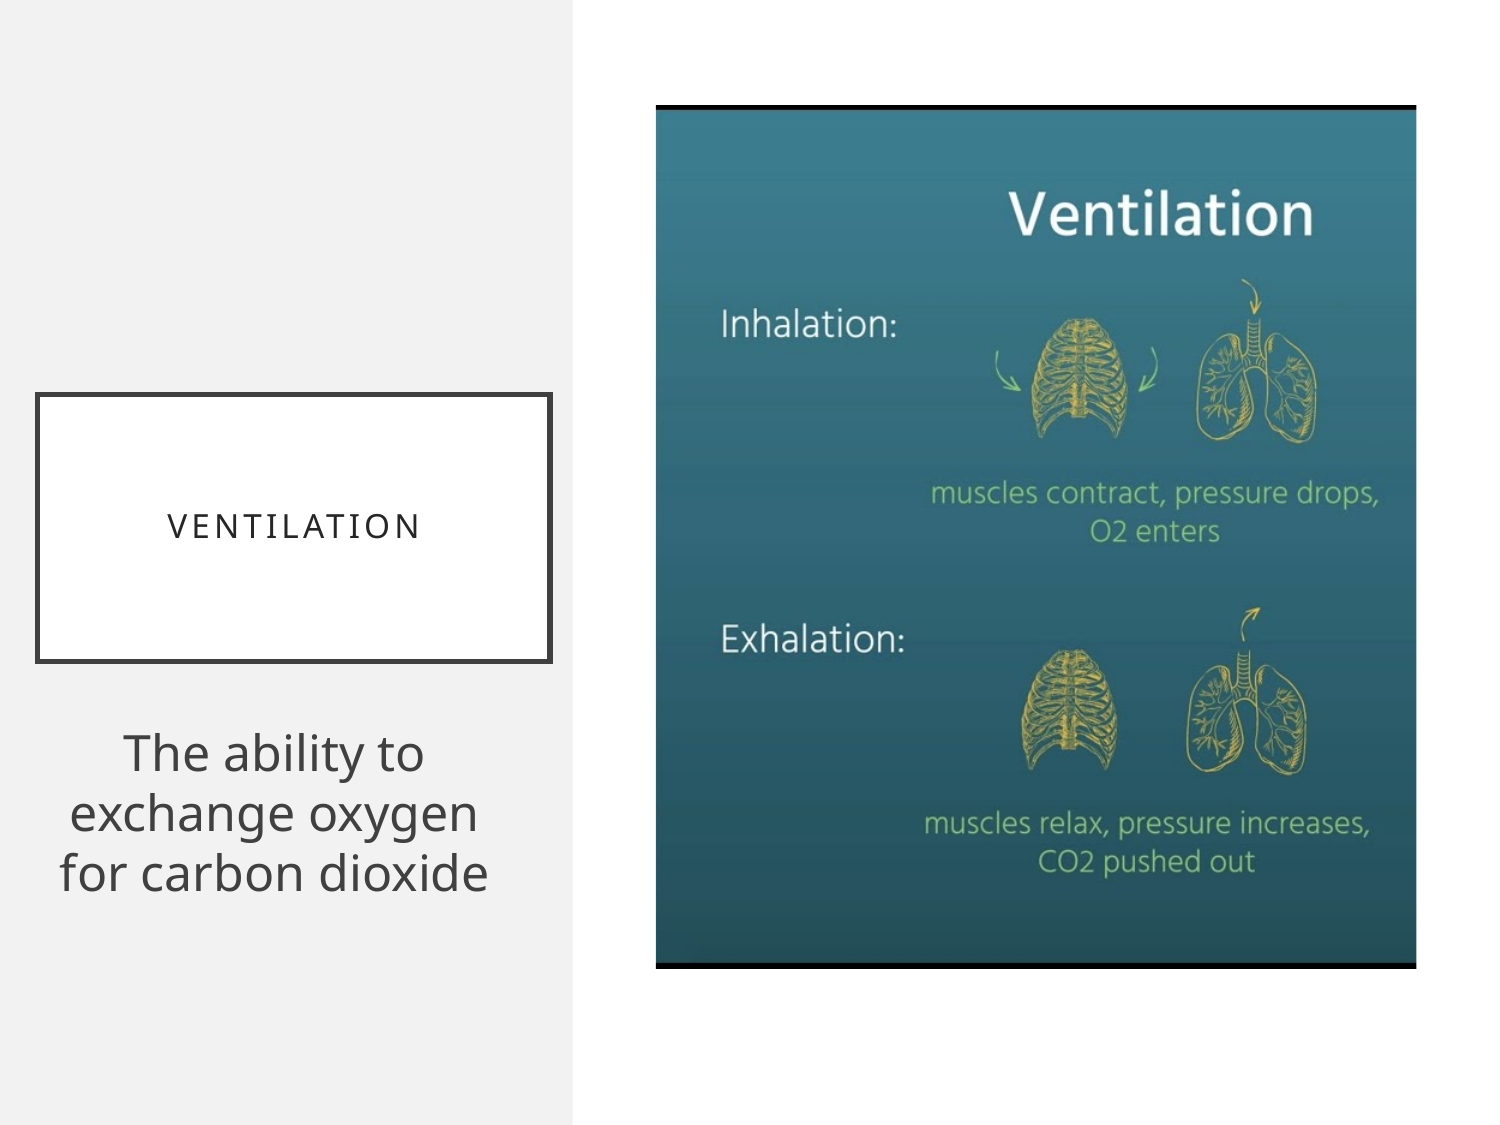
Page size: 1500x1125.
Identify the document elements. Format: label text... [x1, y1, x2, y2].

picture [655, 104, 1417, 969]
title VENTILATION [35, 392, 553, 664]
text_box [572, 0, 1500, 1125]
list The ability to exchange oxygen for carbon dioxide [37, 713, 513, 918]
